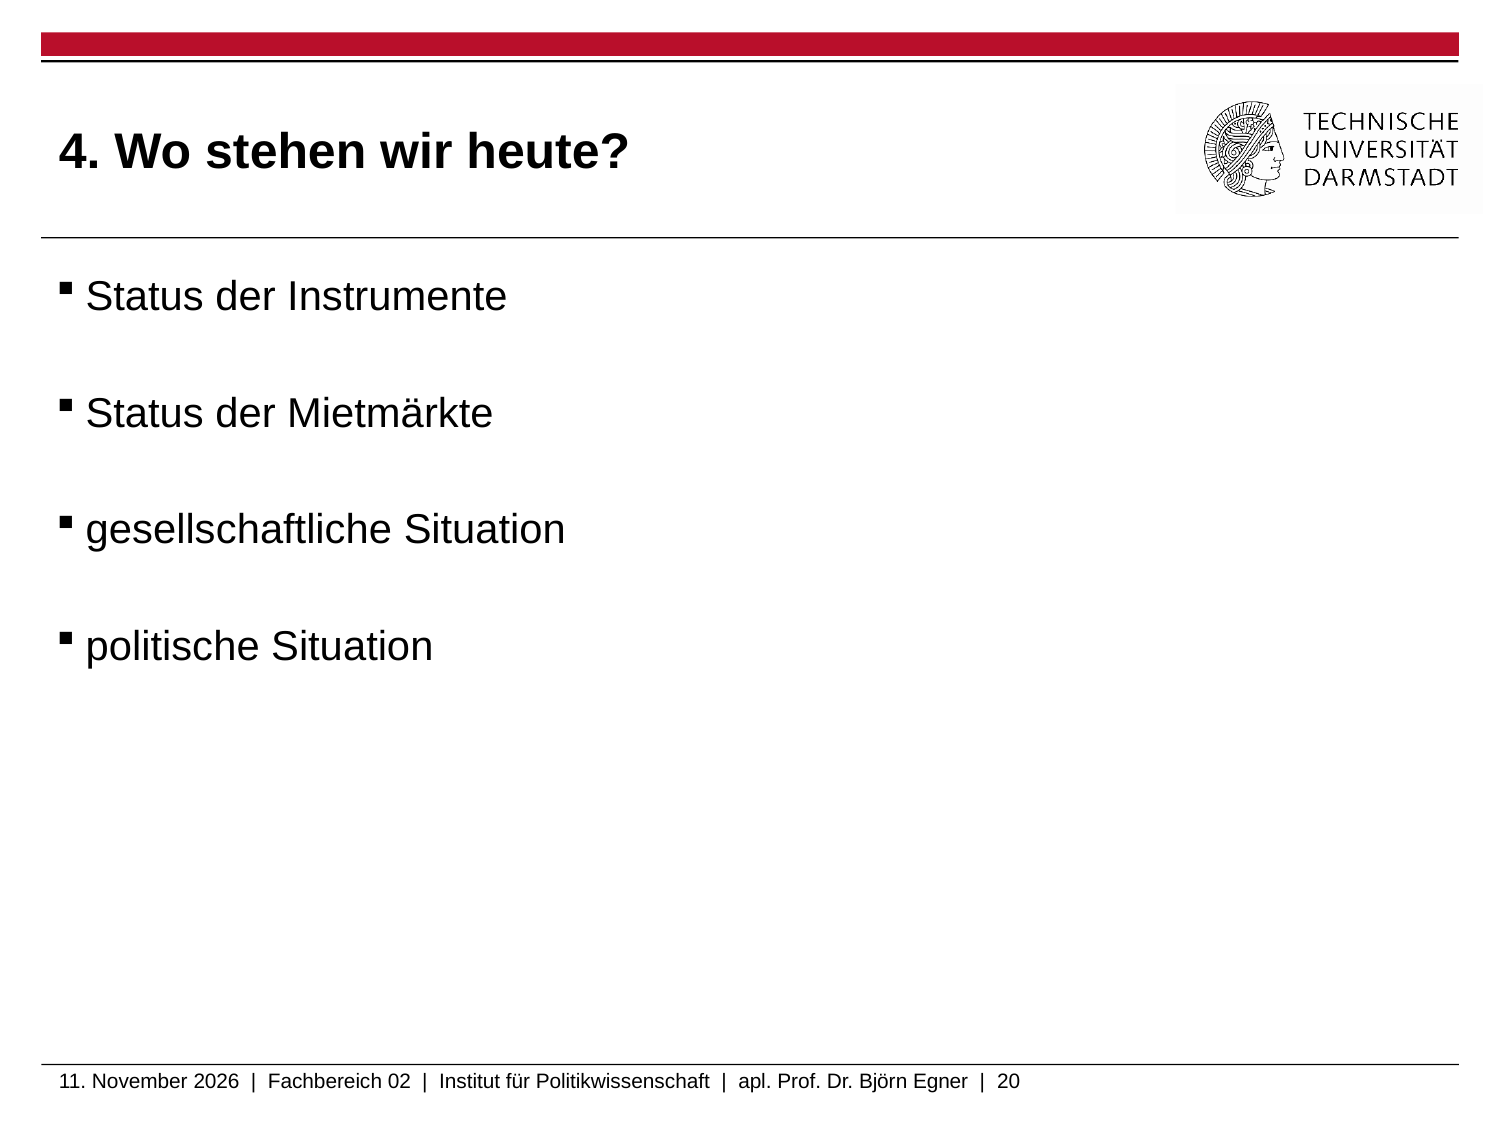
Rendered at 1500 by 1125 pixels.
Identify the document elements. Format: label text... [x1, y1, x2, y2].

footer 6. Februar 2020 | Fachbereich 02 | Institut für Politikwissenschaft | apl. Prof. Dr. Björn Egner | 20 [58, 1067, 1459, 1106]
title 4. Wo stehen wir heute? [58, 80, 1187, 218]
picture [1187, 84, 1483, 214]
list Status der Instrumente Status der Mietmärkte gesellschaftliche Situation politische Situation [41, 261, 1459, 1047]
